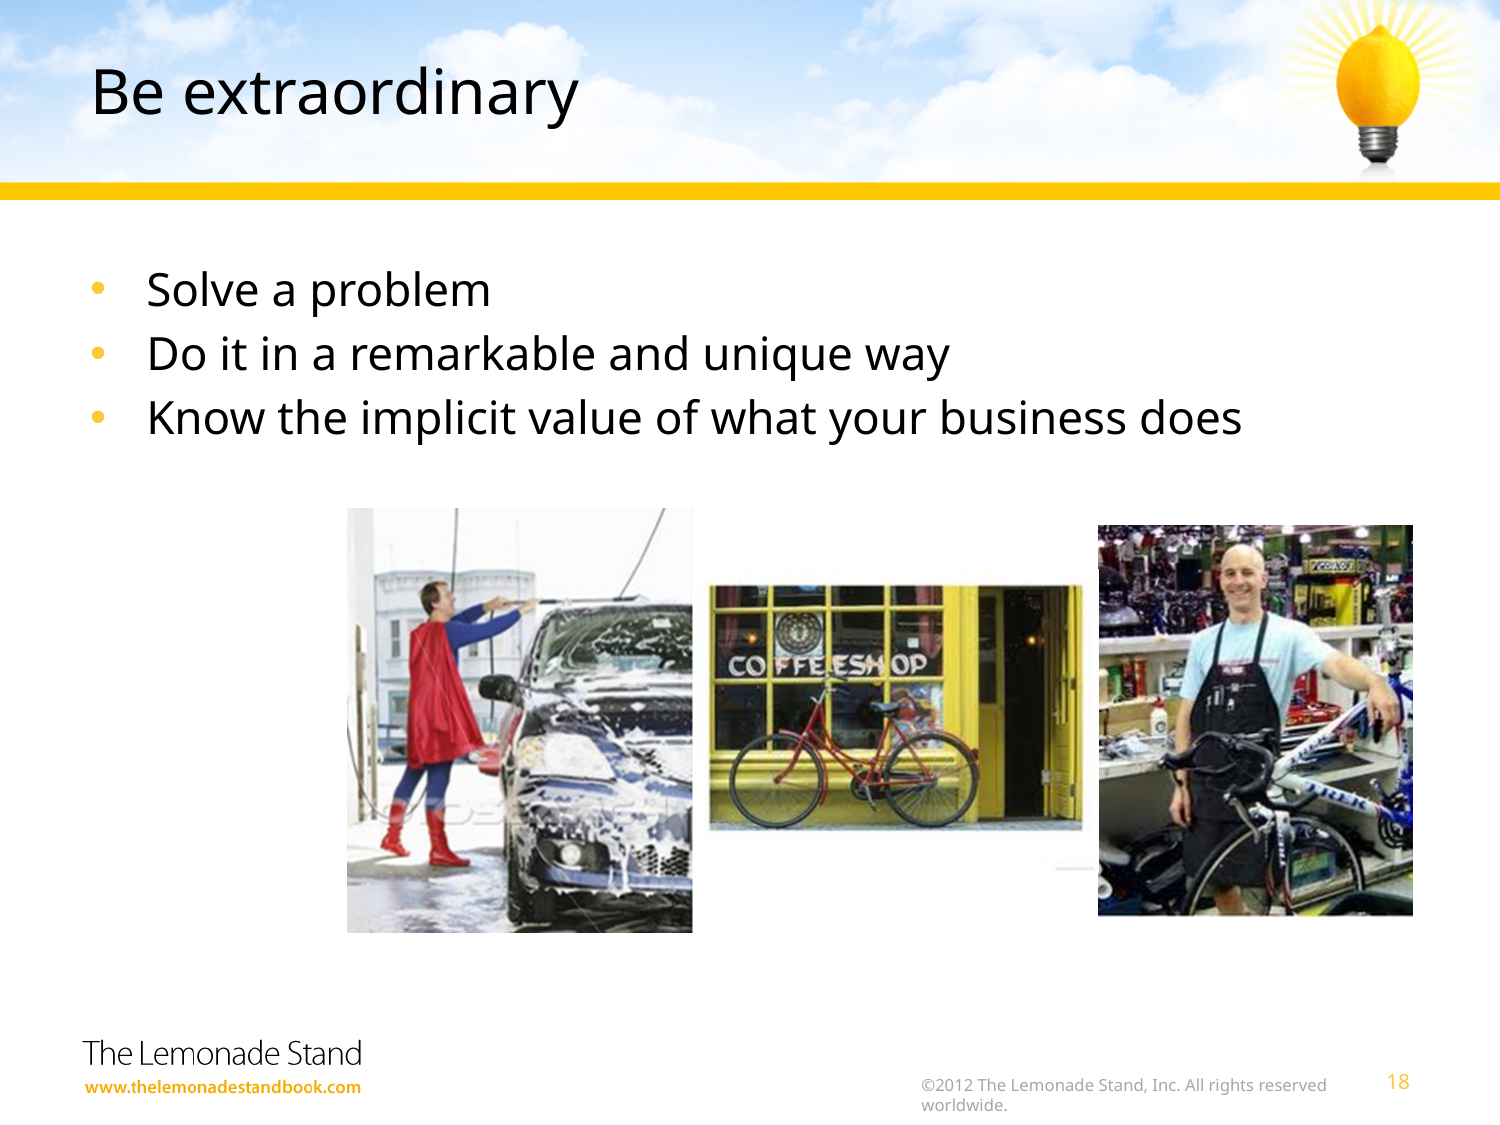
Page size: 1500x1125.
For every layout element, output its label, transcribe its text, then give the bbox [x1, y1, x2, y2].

picture [75, 1031, 371, 1101]
slide_number 18 [1255, 1053, 1425, 1113]
list Solve a problem Do it in a remarkable and unique way Know the implicit value of what your business does [75, 253, 1425, 996]
title Be extraordinary [75, 28, 1425, 152]
picture [346, 508, 1413, 934]
picture [0, 0, 1500, 200]
